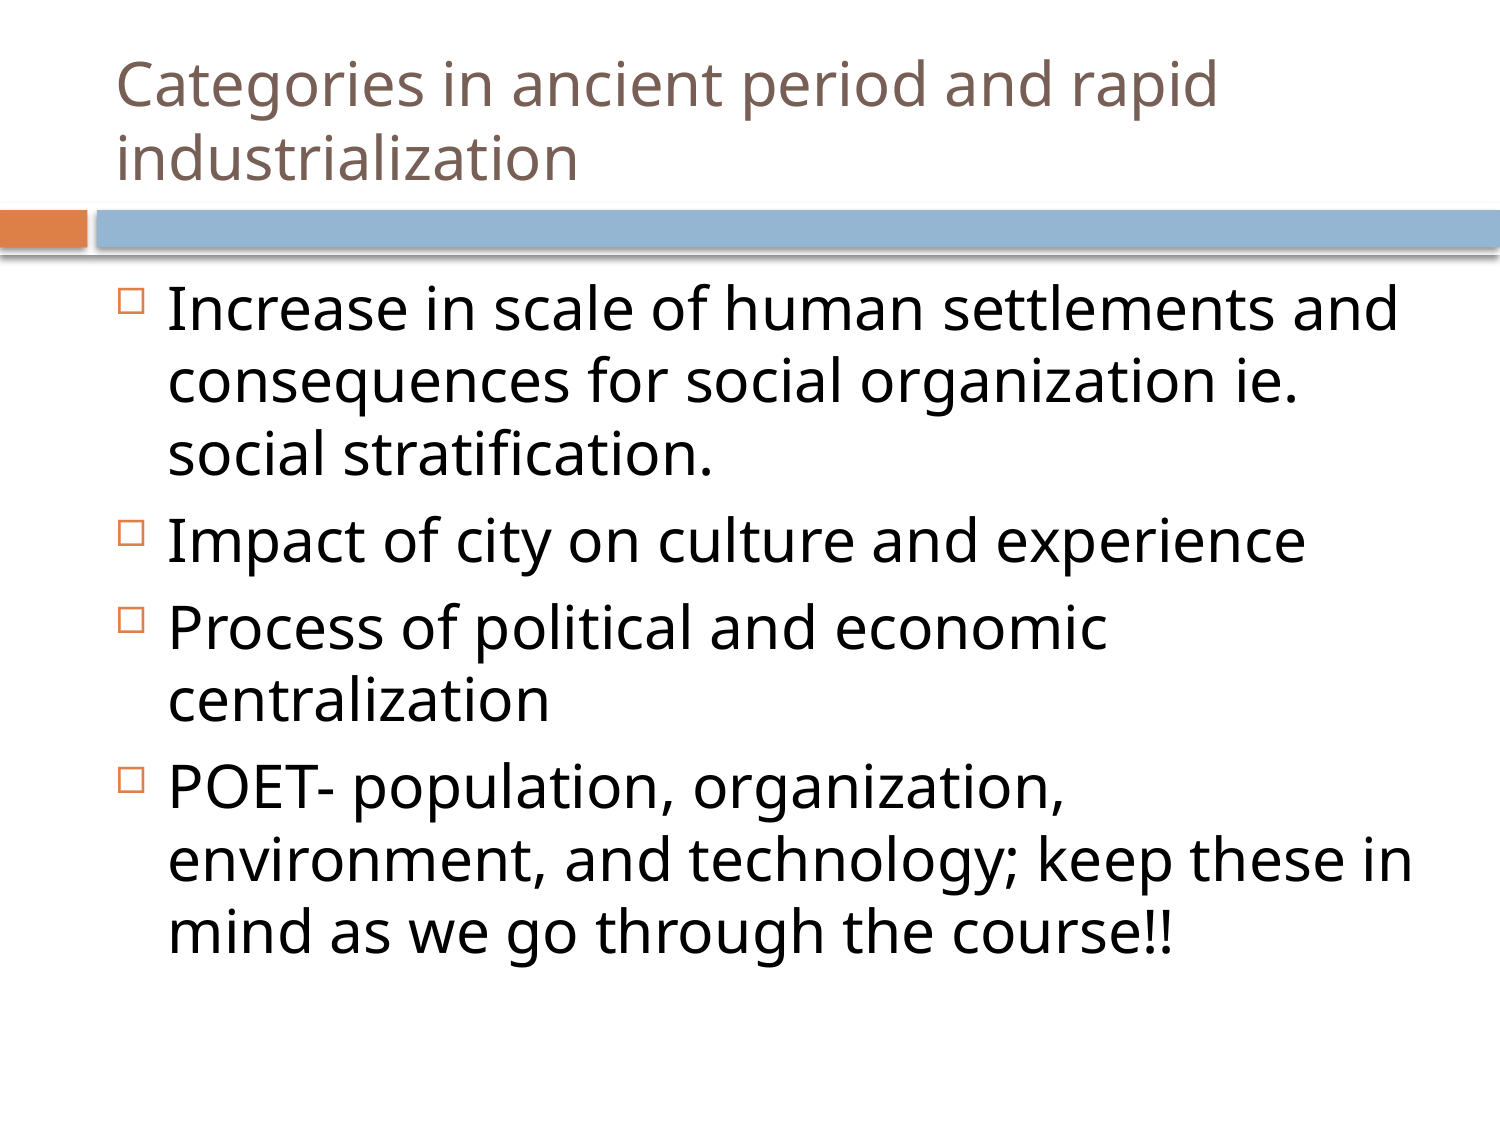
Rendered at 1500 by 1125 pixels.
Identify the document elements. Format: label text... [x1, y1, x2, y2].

title Categories in ancient period and rapid industrialization [100, 37, 1438, 200]
list Increase in scale of human settlements and consequences for social organization ie. social stratification. Impact of city on culture and experience Process of political and economic centralization POET- population, organization, environment, and technology; keep these in mind as we go through the course!! [100, 262, 1438, 1000]
